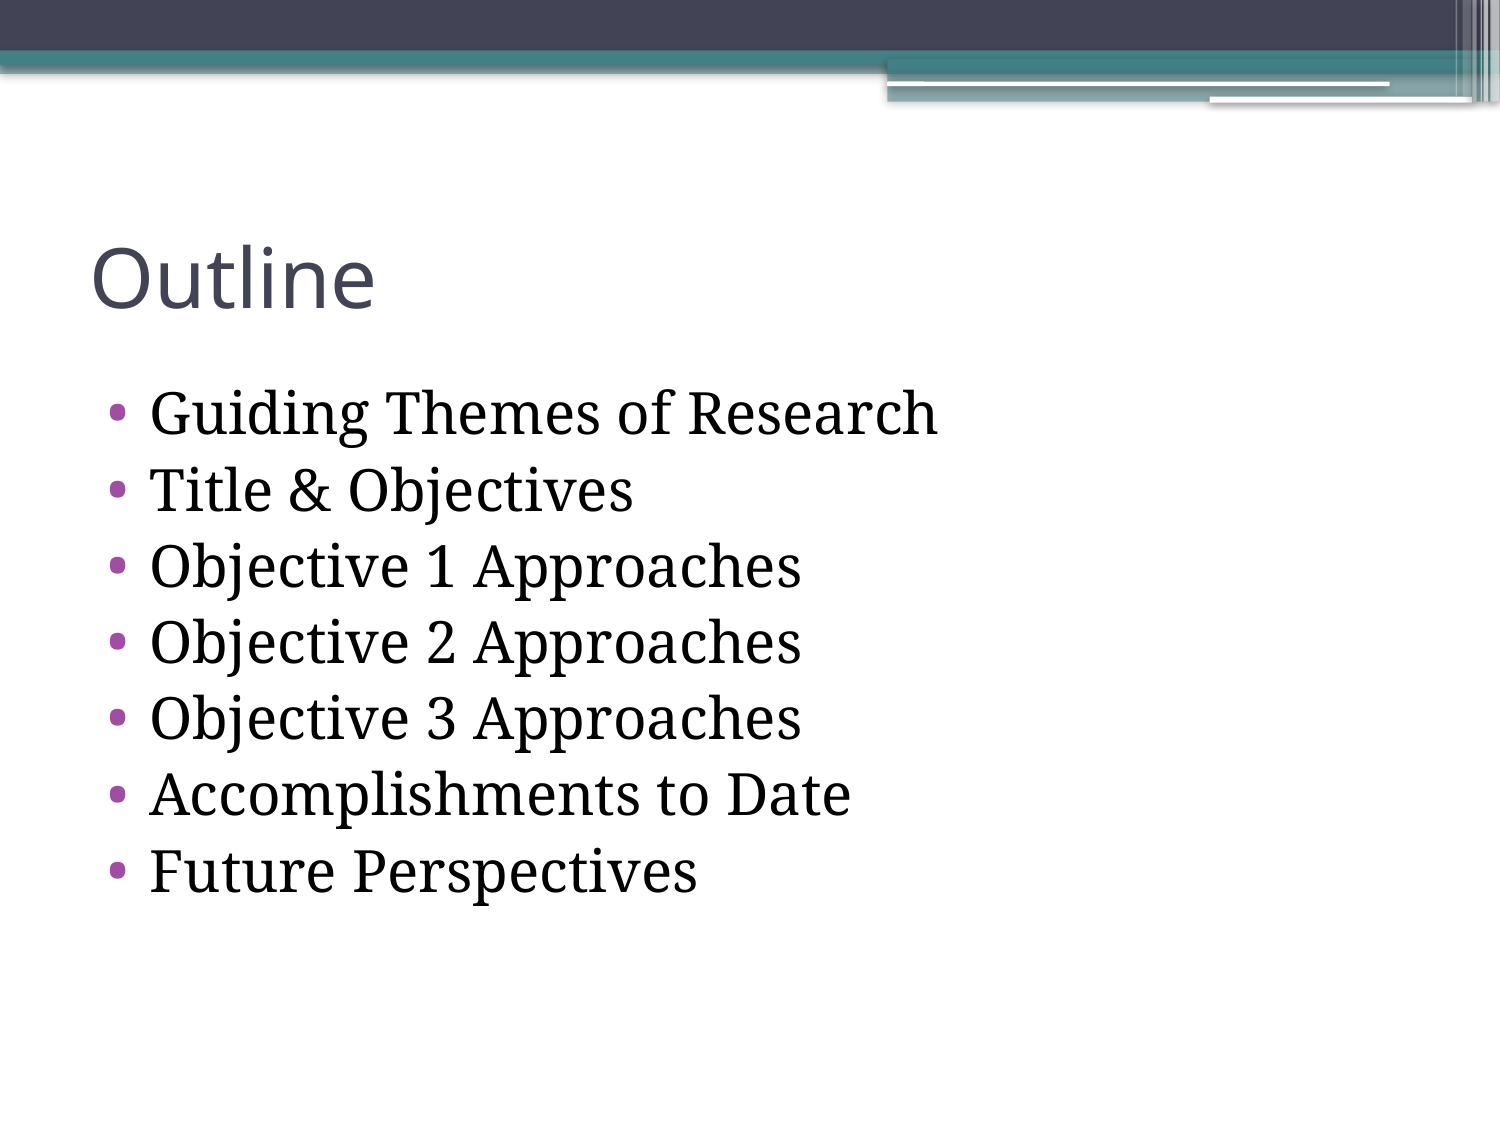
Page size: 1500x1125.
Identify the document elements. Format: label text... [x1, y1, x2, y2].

title Outline [75, 187, 1425, 363]
list Guiding Themes of Research Title & Objectives Objective 1 Approaches Objective 2 Approaches Objective 3 Approaches Accomplishments to Date Future Perspectives [75, 368, 1425, 1079]
